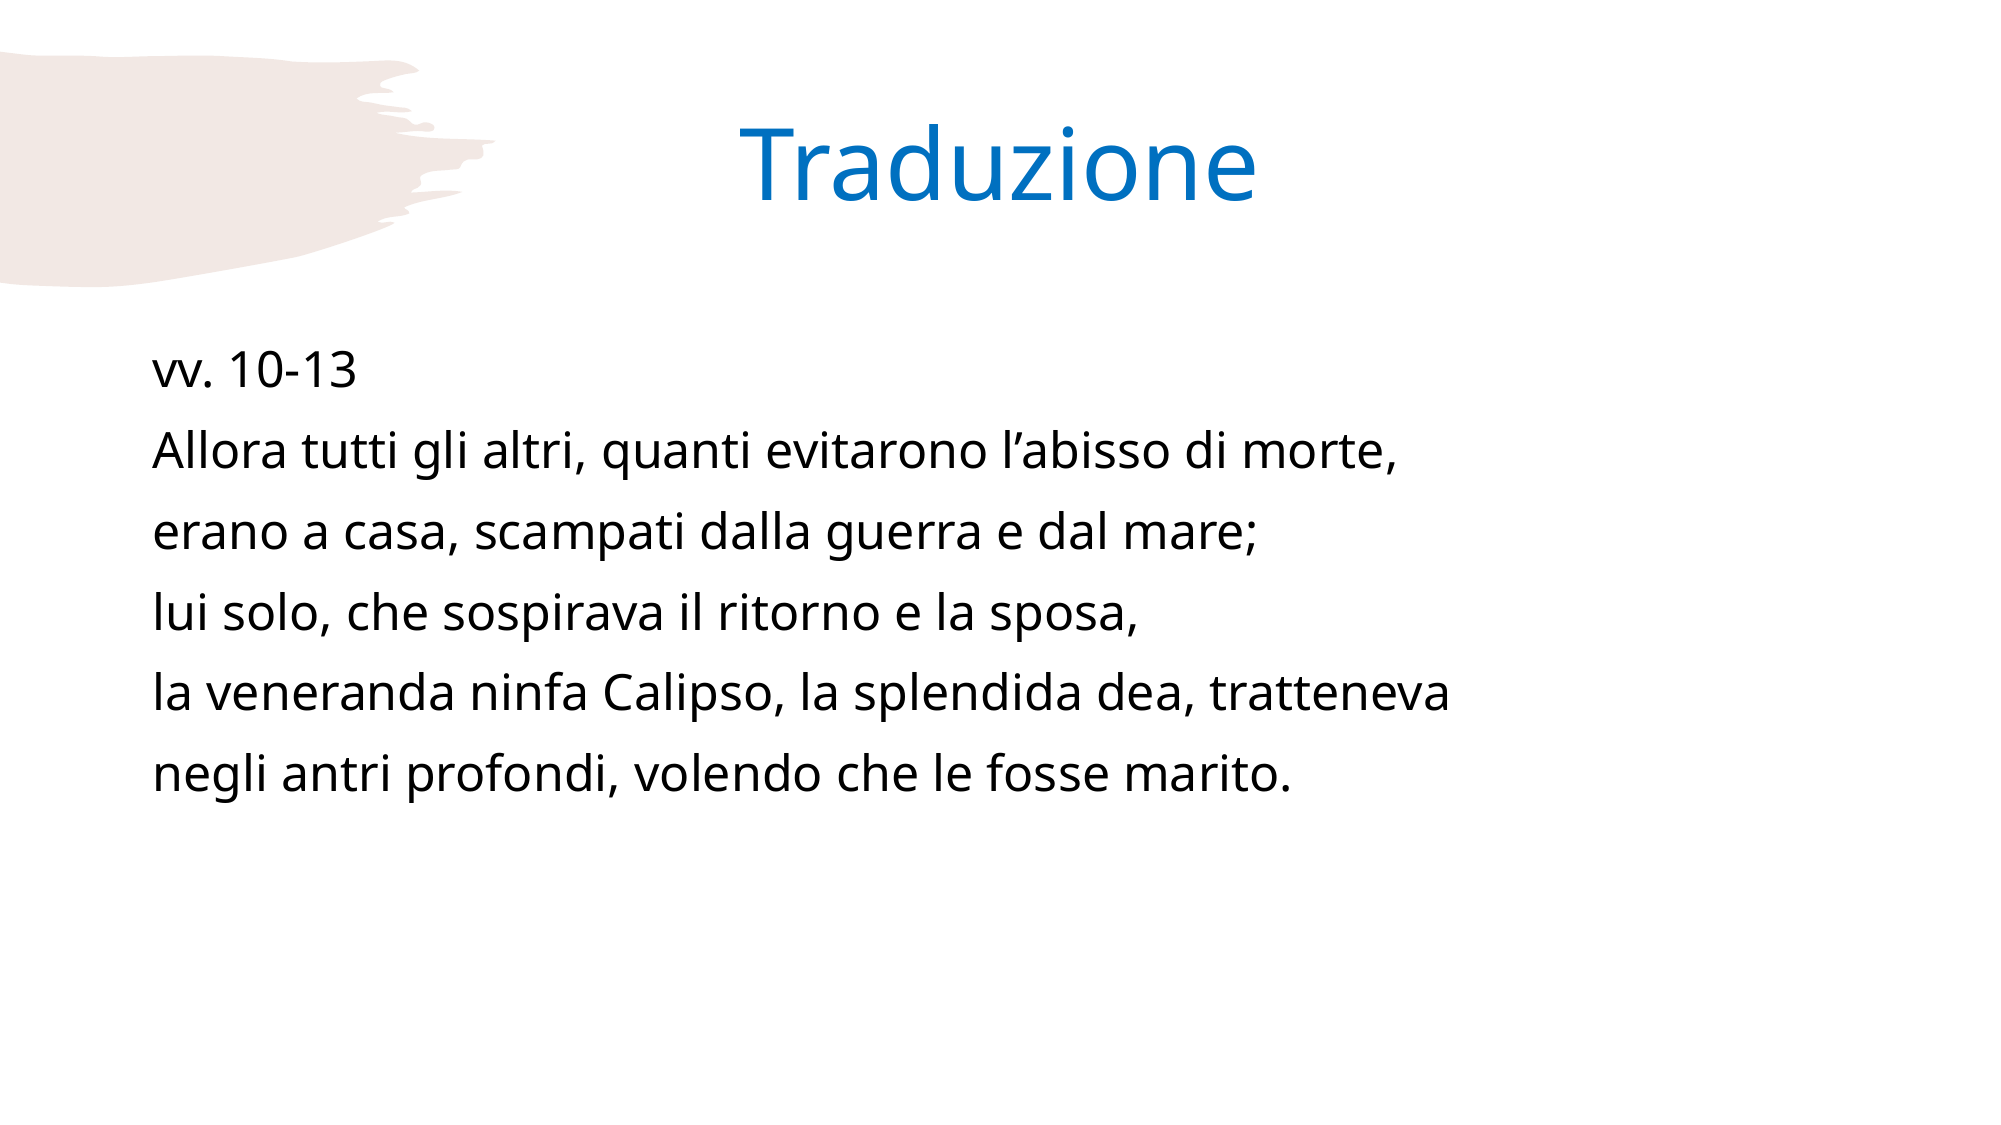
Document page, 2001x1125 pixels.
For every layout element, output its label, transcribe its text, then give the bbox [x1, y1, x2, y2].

title Traduzione [137, 59, 1863, 278]
list vv. 10-13 Allora tutti gli altri, quanti evitarono l’abisso di morte, erano a casa, scampati dalla guerra e dal mare; lui solo, che sospirava il ritorno e la sposa, la veneranda ninfa Calipso, la splendida dea, tratteneva negli antri profondi, volendo che le fosse marito. [137, 329, 1863, 1013]
